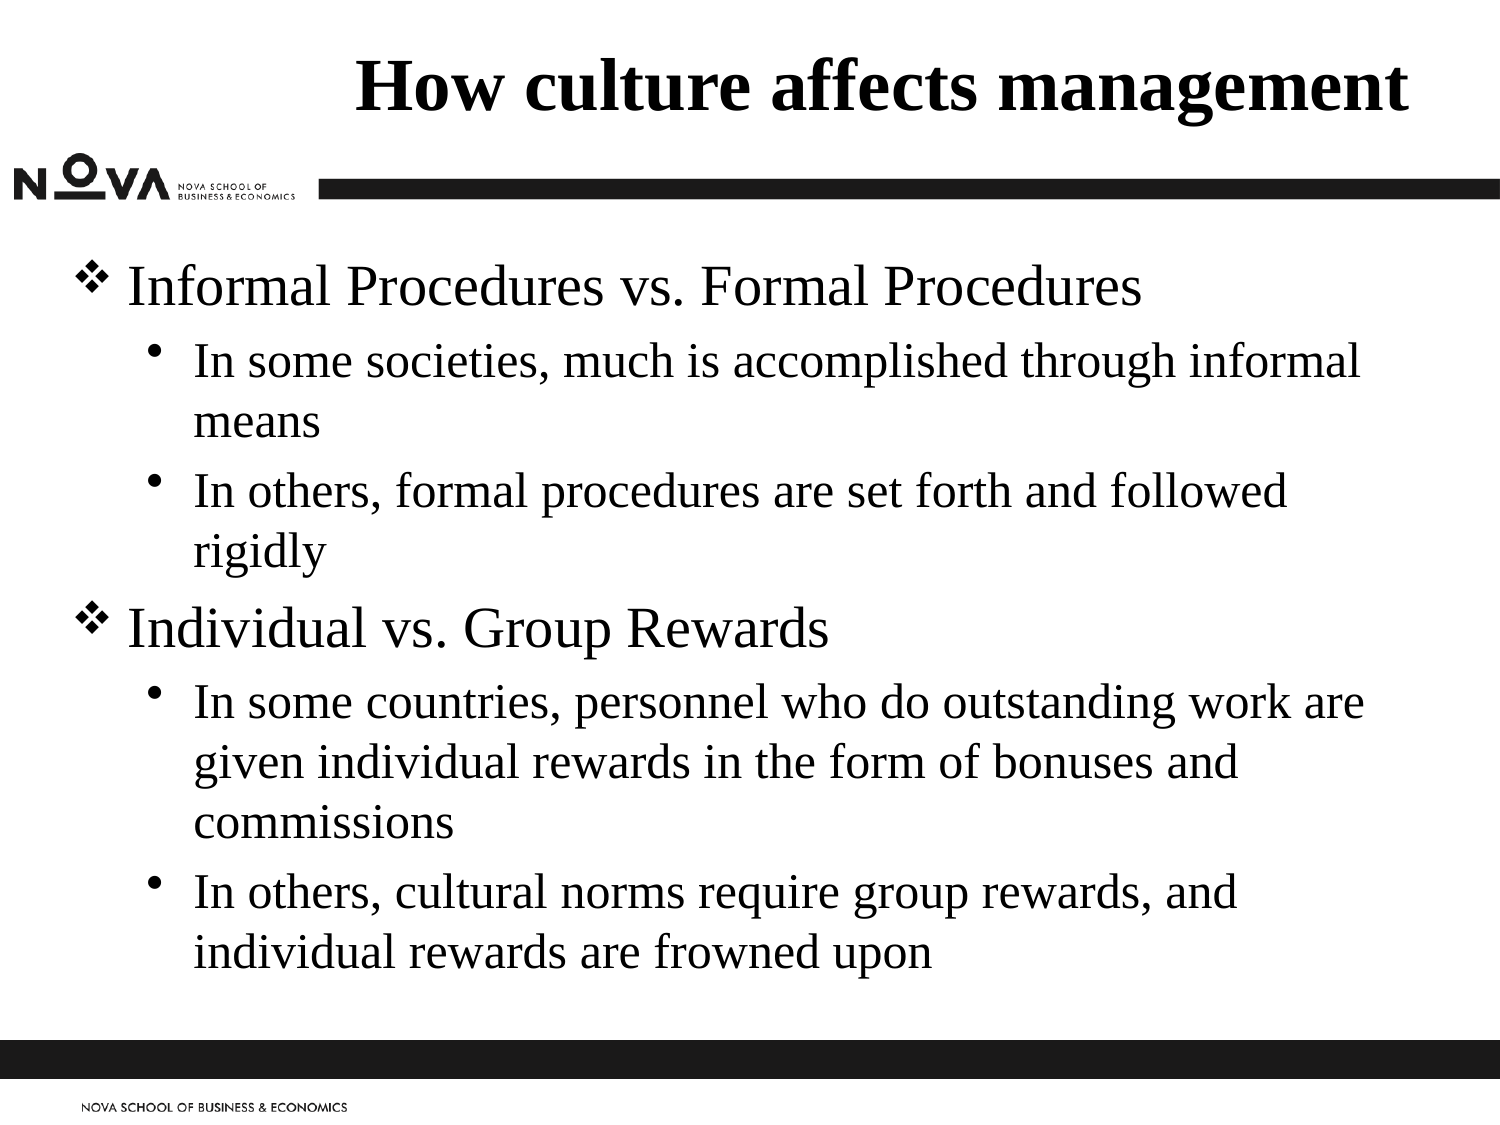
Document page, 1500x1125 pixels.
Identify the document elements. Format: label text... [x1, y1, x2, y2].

picture [0, 1040, 1500, 1112]
title How culture affects management [340, 37, 1475, 129]
picture [14, 153, 1500, 200]
list Informal Procedures vs. Formal Procedures In some societies, much is accomplished through informal means In others, formal procedures are set forth and followed rigidly Individual vs. Group Rewards In some countries, personnel who do outstanding work are given individual rewards in the form of bonuses and commissions In others, cultural norms require group rewards, and individual rewards are frowned upon [56, 239, 1444, 1018]
